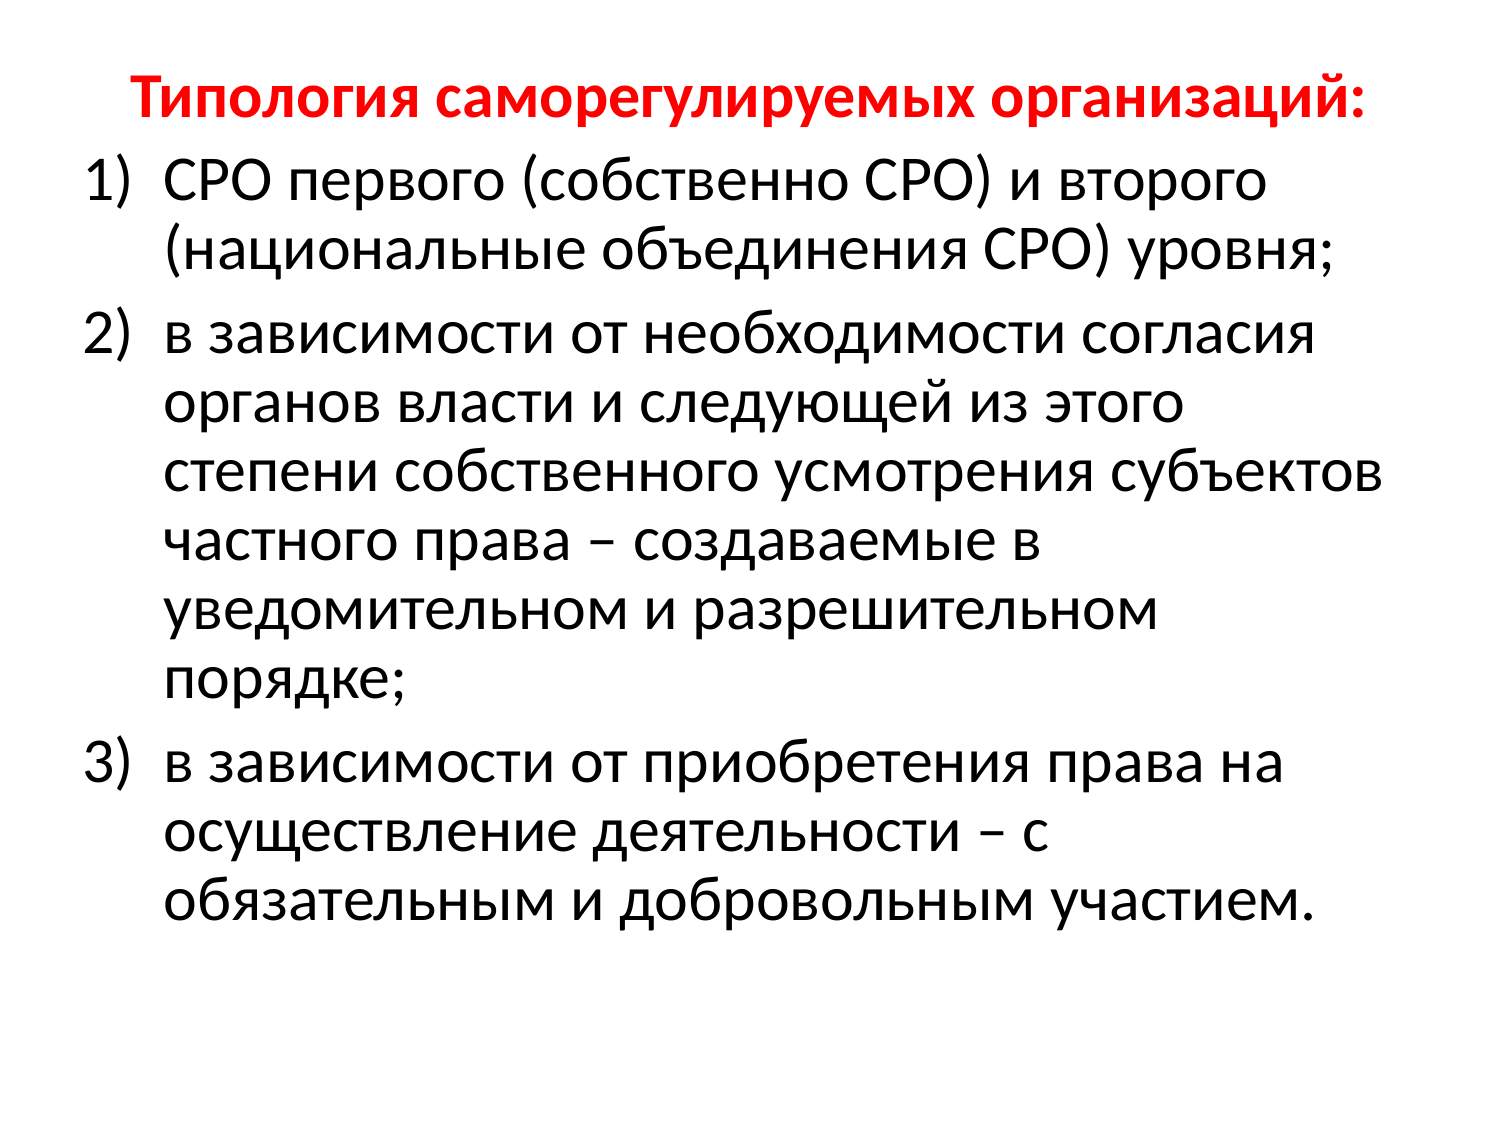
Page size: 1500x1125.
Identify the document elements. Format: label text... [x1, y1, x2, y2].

list Типология саморегулируемых организаций: СРО первого (собственно СРО) и второго (национальные объединения СРО) уровня; в зависимости от необходимости согласия органов власти и следующей из этого степени собственного усмотрения субъектов частного права – создаваемые в уведомительном и разрешительном порядке; в зависимости от приобретения права на осуществление деятельности – с обязательным и добровольным участием. [74, 54, 1426, 1071]
